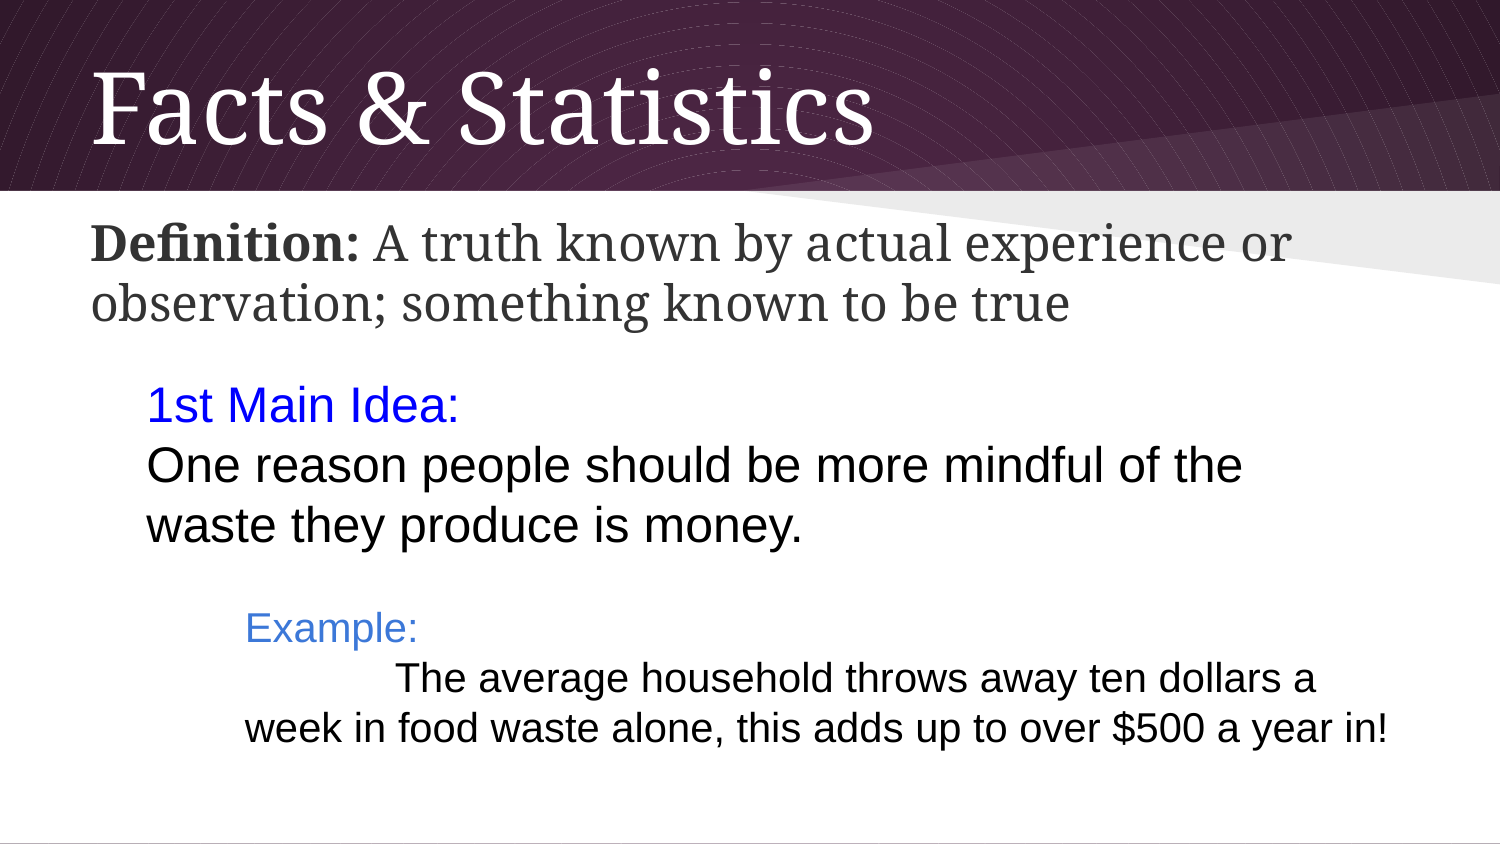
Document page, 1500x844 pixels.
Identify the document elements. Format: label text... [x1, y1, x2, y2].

text_box 1st Main Idea: One reason people should be more mindful of the waste they produce is money. [131, 357, 1314, 521]
list Definition: A truth known by actual experience or observation; something known to be true [75, 196, 1425, 393]
title Facts & Statistics [75, 33, 1425, 175]
text_box Example: The average household throws away ten dollars a week in food waste alone, this adds up to over $500 a year in! [229, 580, 1412, 772]
